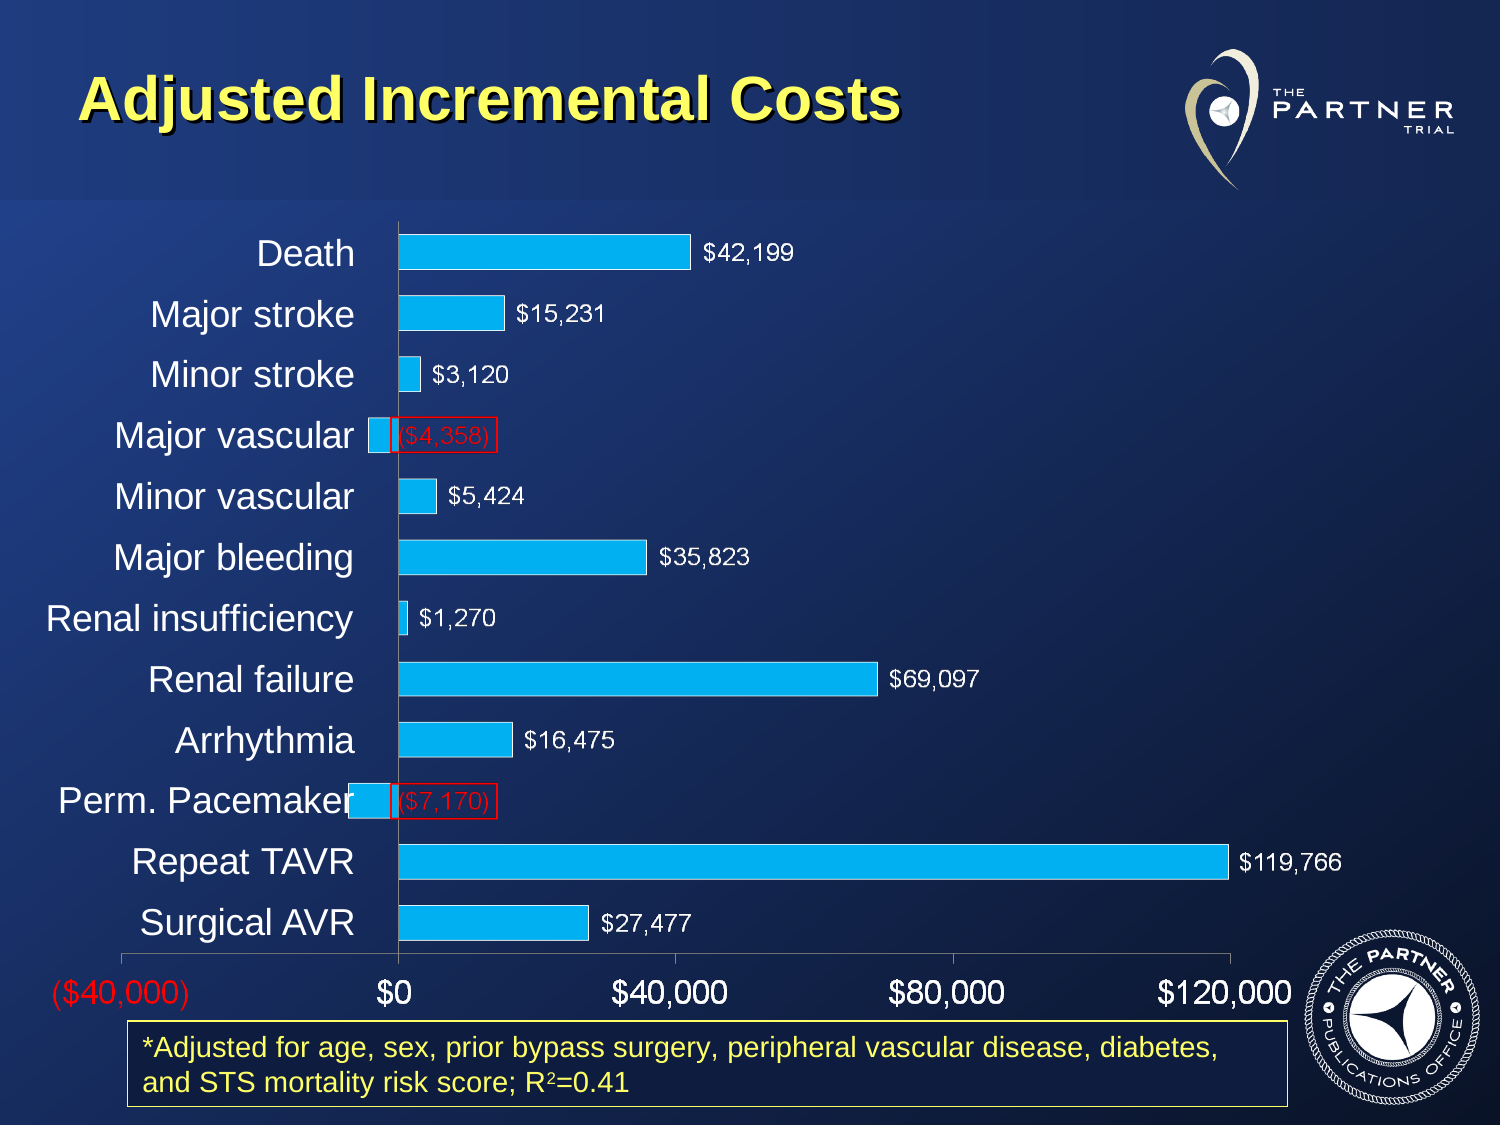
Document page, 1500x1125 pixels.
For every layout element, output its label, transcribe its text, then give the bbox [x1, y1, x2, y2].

picture [26, 198, 1480, 1105]
picture [1185, 48, 1454, 191]
text_box *Adjusted for age, sex, prior bypass surgery, peripheral vascular disease, diabetes, and STS mortality risk score; R2=0.41 [127, 1026, 1288, 1107]
title Adjusted Incremental Costs [62, 0, 1150, 198]
